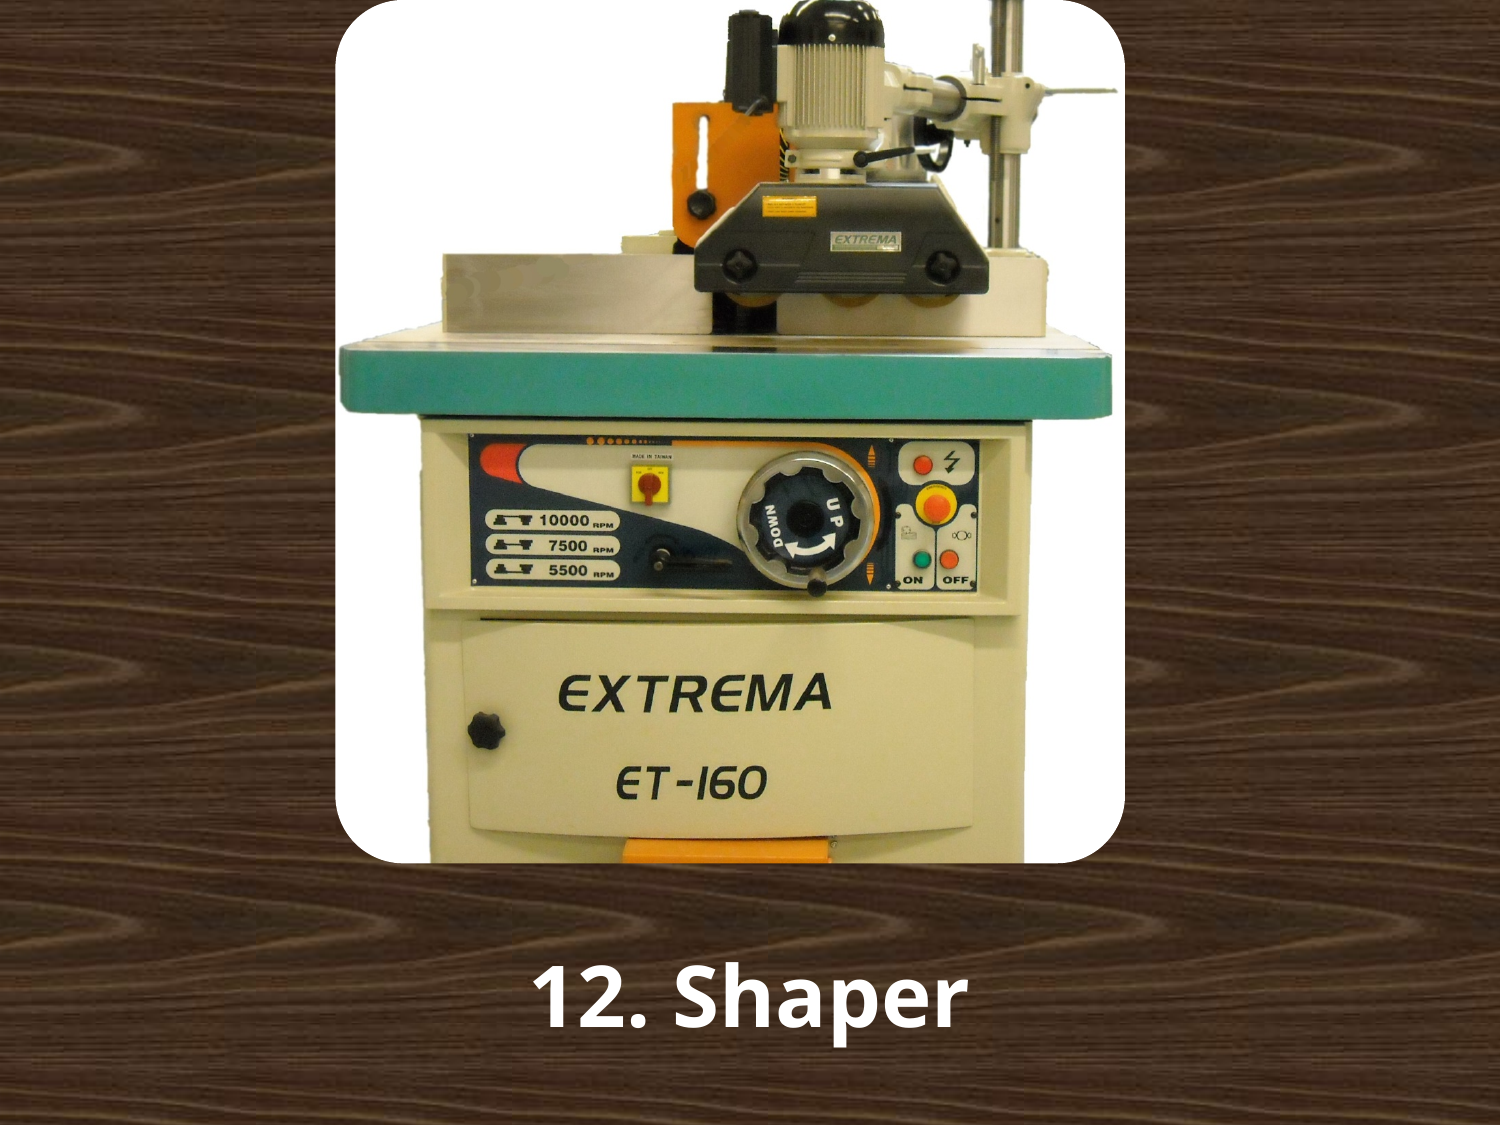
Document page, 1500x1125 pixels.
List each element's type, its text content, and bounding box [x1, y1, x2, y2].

title 12. Shaper [75, 900, 1425, 1088]
picture [0, 0, 1500, 1125]
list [335, 0, 1126, 864]
